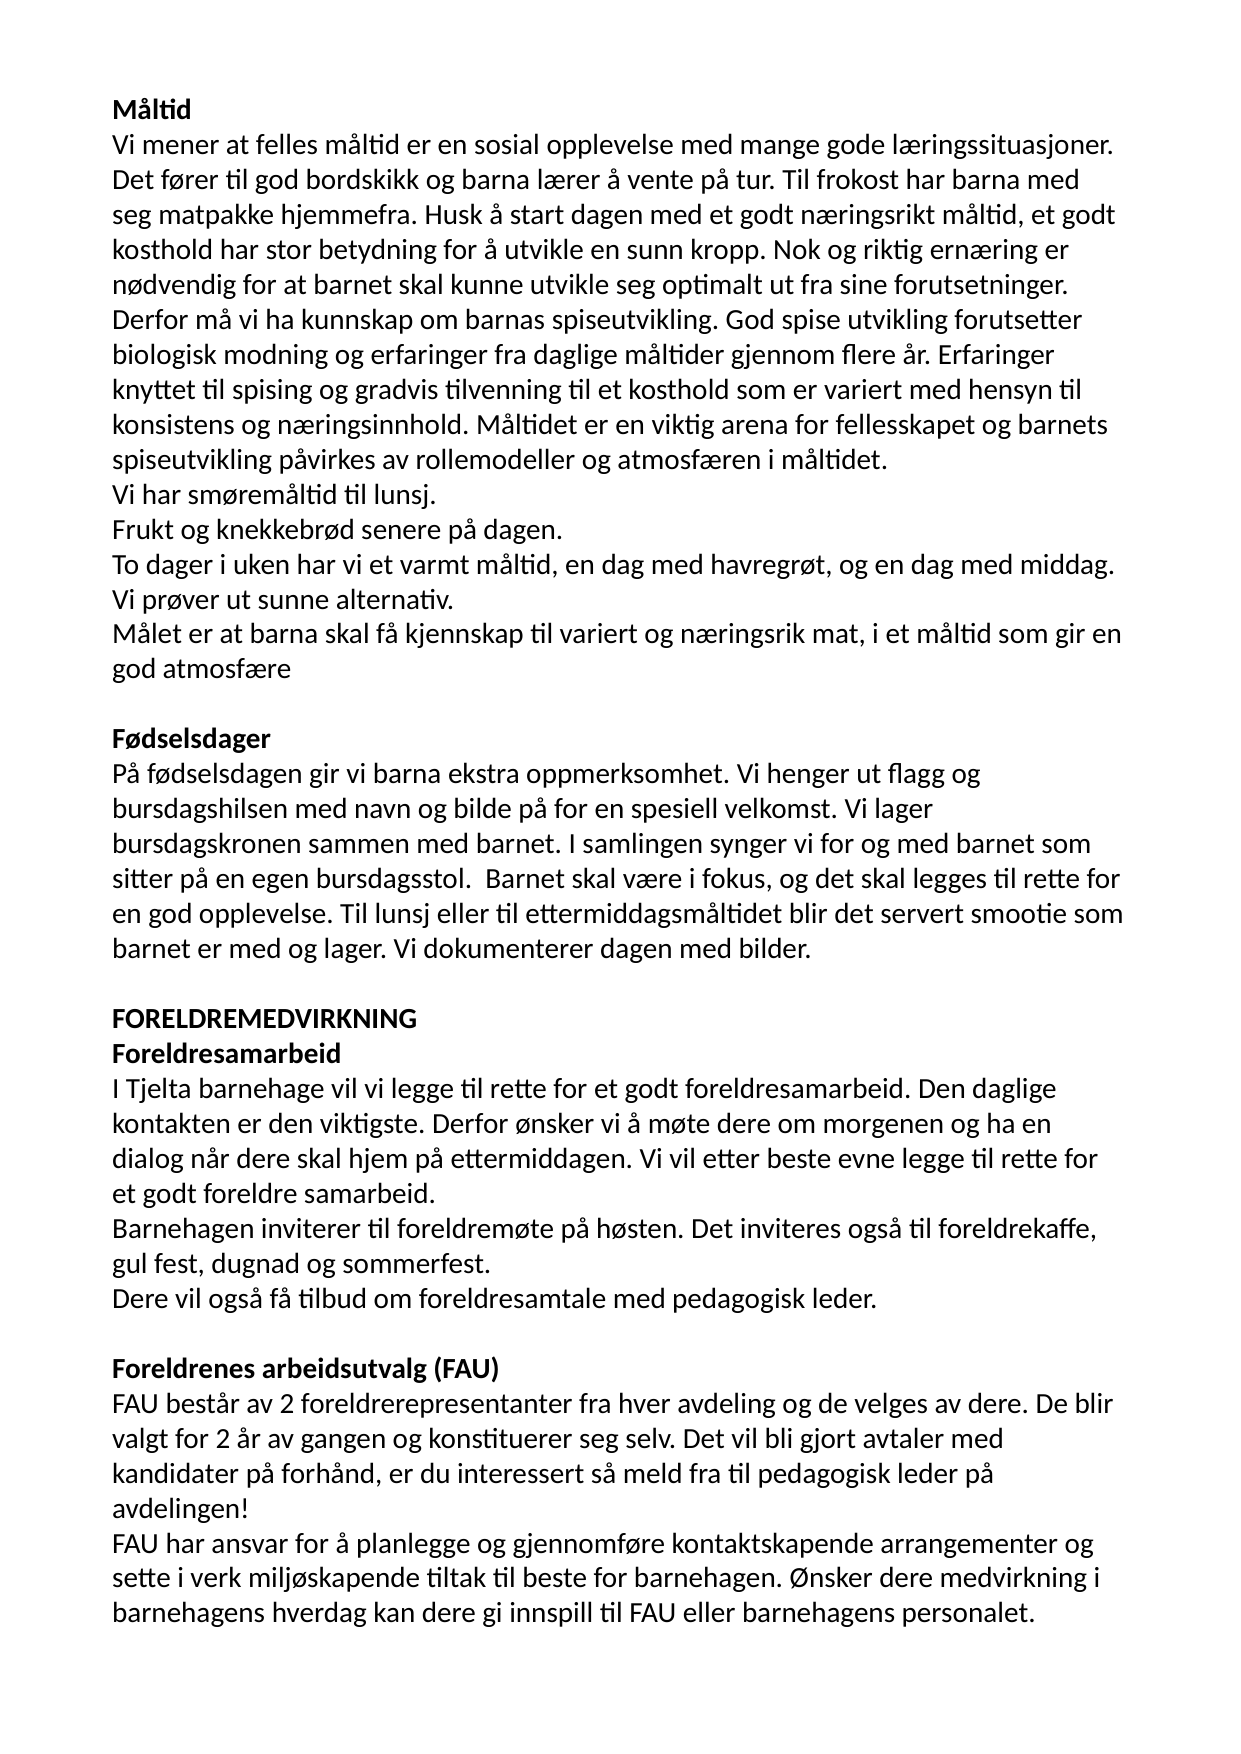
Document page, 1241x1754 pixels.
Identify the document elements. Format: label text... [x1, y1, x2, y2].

text_box Måltid Vi mener at felles måltid er en sosial opplevelse med mange gode læringssituasjoner. Det fører til god bordskikk og barna lærer å vente på tur. Til frokost har barna med seg matpakke hjemmefra. Husk å start dagen med et godt næringsrikt måltid, et godt kosthold har stor betydning for å utvikle en sunn kropp. Nok og riktig ernæring er nødvendig for at barnet skal kunne utvikle seg optimalt ut fra sine forutsetninger. Derfor må vi ha kunnskap om barnas spiseutvikling. God spise utvikling forutsetter biologisk modning og erfaringer fra daglige måltider gjennom flere år. Erfaringer knyttet til spising og gradvis tilvenning til et kosthold som er variert med hensyn til konsistens og næringsinnhold. Måltidet er en viktig arena for fellesskapet og barnets spiseutvikling påvirkes av rollemodeller og atmosfæren i måltidet. Vi har smøremåltid til lunsj. Frukt og knekkebrød senere på dagen. To dager i uken har vi et varmt måltid, en dag med havregrøt, og en dag med middag. Vi prøver ut sunne alternativ. Målet er at barna skal få kjennskap til variert og næringsrik mat, i et måltid som gir en god atmosfære Fødselsdager På fødselsdagen gir vi barna ekstra oppmerksomhet. Vi henger ut flagg og bursdagshilsen med navn og bilde på for en spesiell velkomst. Vi lager bursdagskronen sammen med barnet. I samlingen synger vi for og med barnet som sitter på en egen bursdagsstol. Barnet skal være i fokus, og det skal legges til rette for en god opplevelse. Til lunsj eller til ettermiddagsmåltidet blir det servert smootie som barnet er med og lager. Vi dokumenterer dagen med bilder. FORELDREMEDVIRKNING Foreldresamarbeid I Tjelta barnehage vil vi legge til rette for et godt foreldresamarbeid. Den daglige kontakten er den viktigste. Derfor ønsker vi å møte dere om morgenen og ha en dialog når dere skal hjem på ettermiddagen. Vi vil etter beste evne legge til rette for et godt foreldre samarbeid. Barnehagen inviterer til foreldremøte på høsten. Det inviteres også til foreldrekaffe, gul fest, dugnad og sommerfest. Dere vil også få tilbud om foreldresamtale med pedagogisk leder. Foreldrenes arbeidsutvalg (FAU) FAU består av 2 foreldrerepresentanter fra hver avdeling og de velges av dere. De blir valgt for 2 år av gangen og konstituerer seg selv. Det vil bli gjort avtaler med kandidater på forhånd, er du interessert så meld fra til pedagogisk leder på avdelingen! FAU har ansvar for å planlegge og gjennomføre kontaktskapende arrangementer og sette i verk miljøskapende tiltak til beste for barnehagen. Ønsker dere medvirkning i barnehagens hverdag kan dere gi innspill til FAU eller barnehagens personalet. [97, 83, 1140, 1637]
